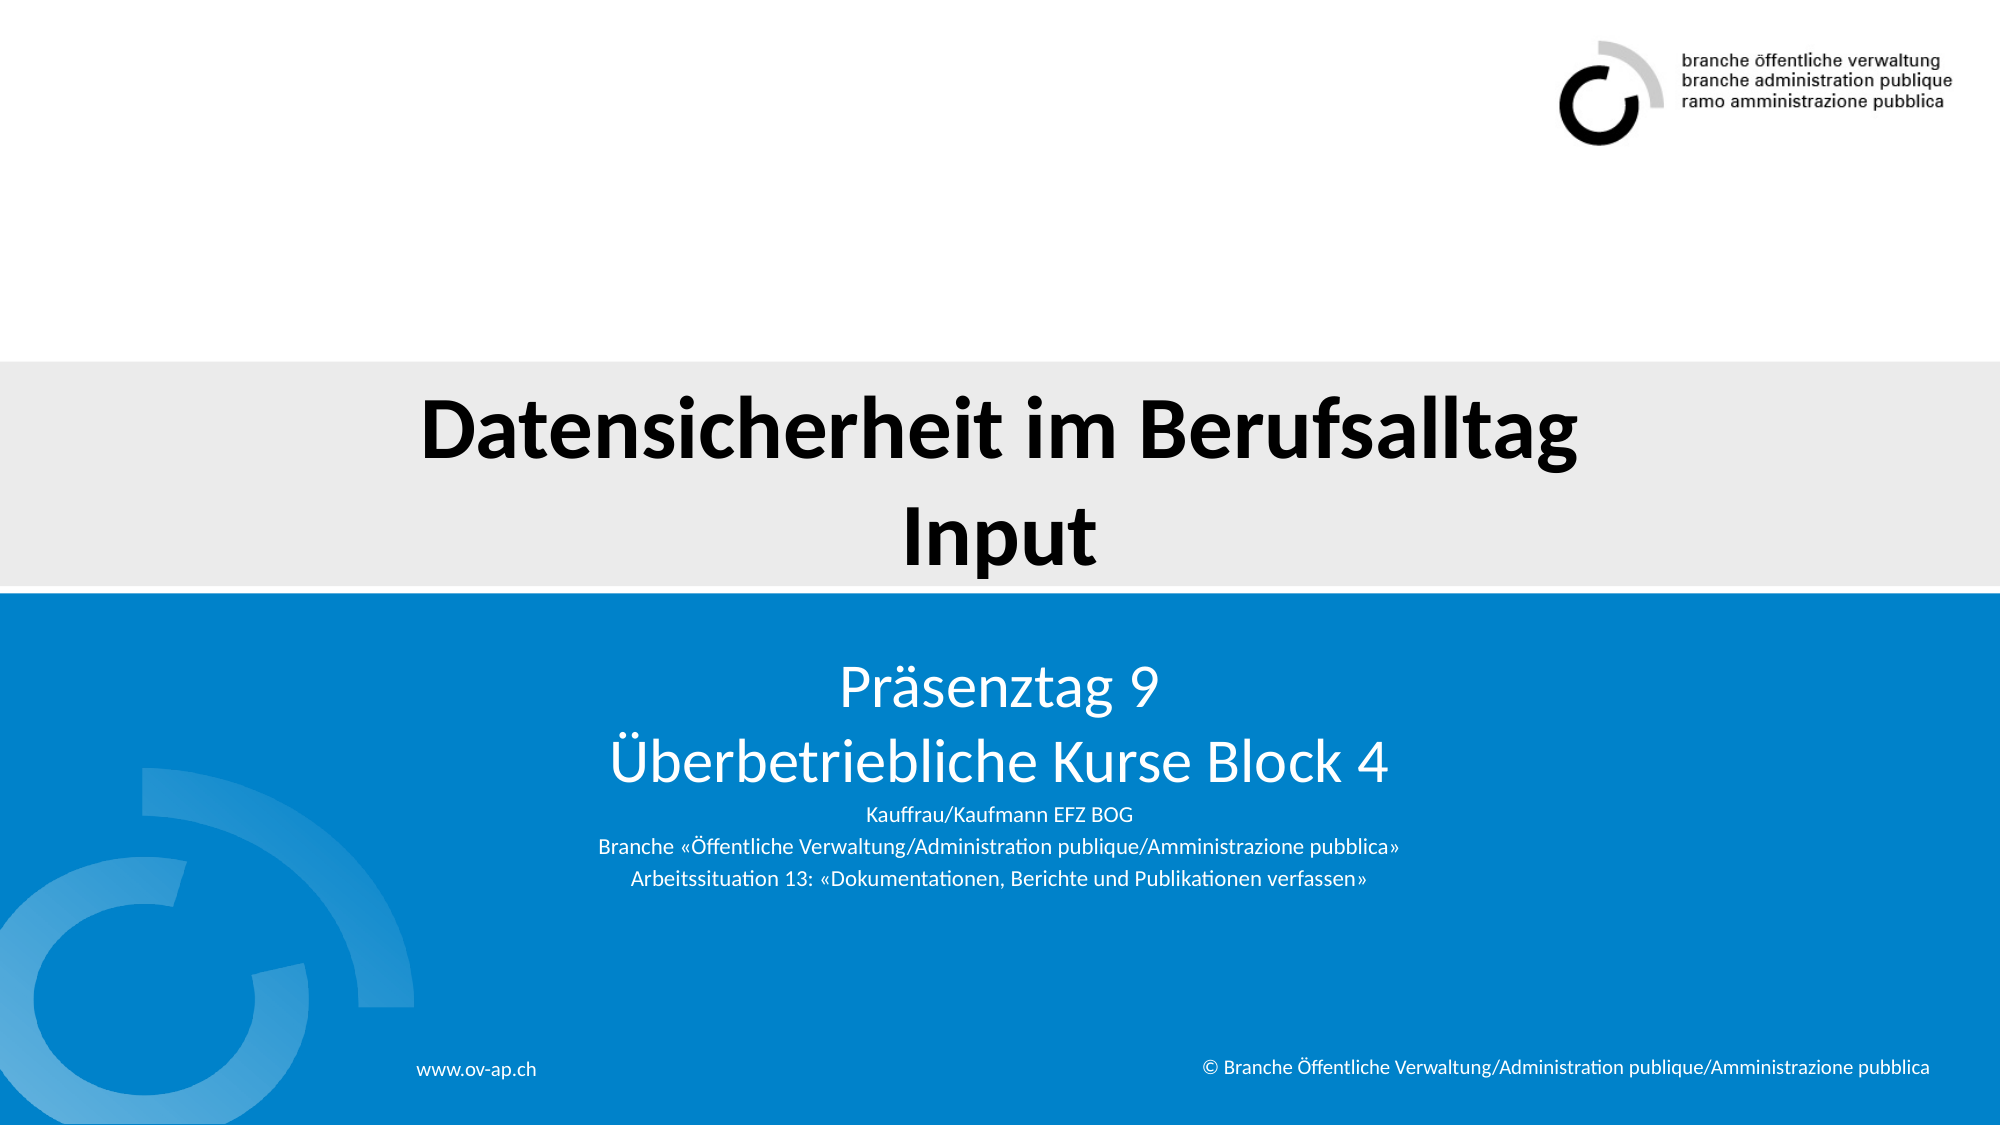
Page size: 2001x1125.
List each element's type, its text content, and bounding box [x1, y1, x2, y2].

picture [1555, 35, 1963, 154]
title Datensicherheit im Berufsalltag Input [150, 361, 1850, 591]
subtitle Präsenztag 9 Überbetriebliche Kurse Block 4 Kauffrau/Kaufmann EFZ BOG Branche «Öffentliche Verwaltung/Administration publique/Amministrazione pubblica» Arbeitssituation 13: «Dokumentationen, Berichte und Publikationen verfassen» [300, 637, 1700, 925]
picture [0, 761, 422, 1124]
